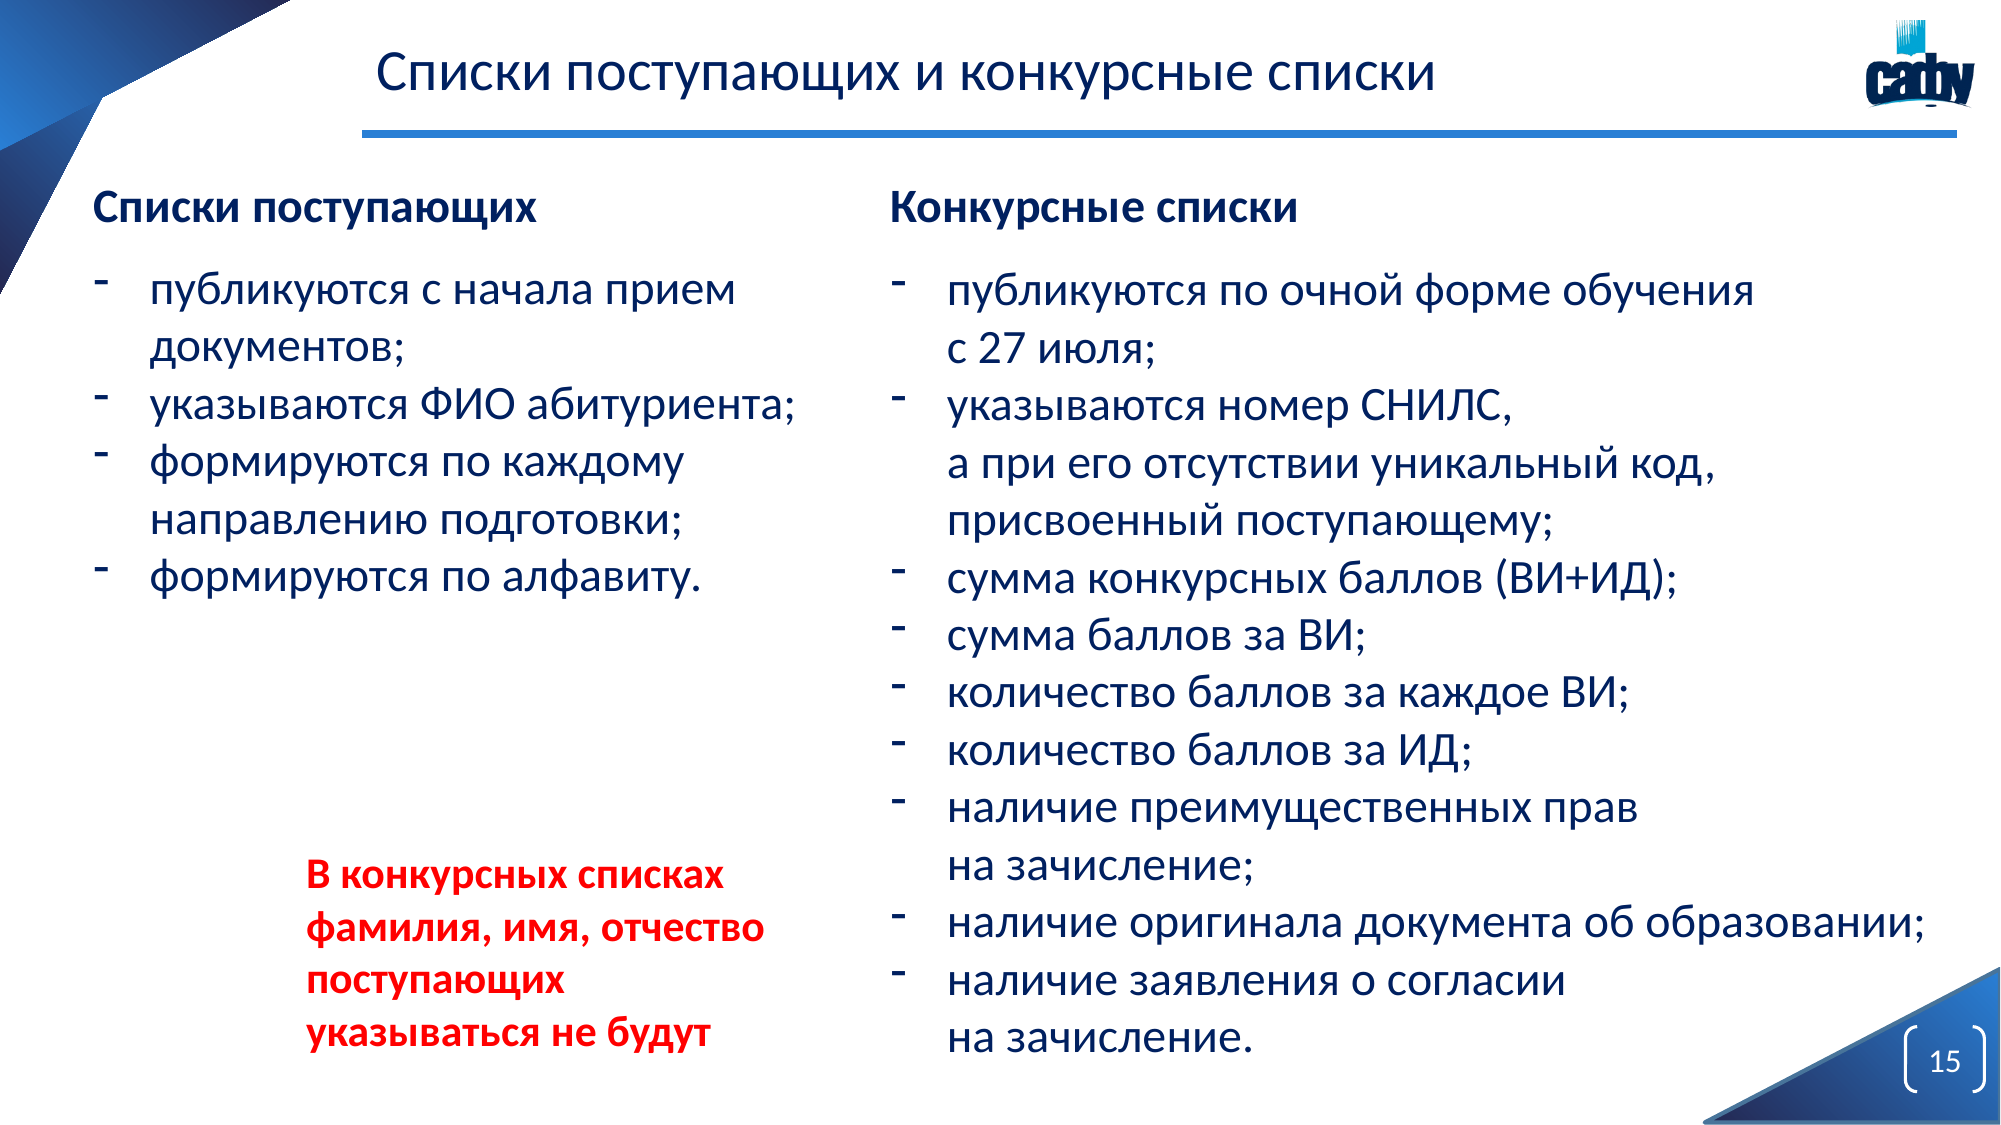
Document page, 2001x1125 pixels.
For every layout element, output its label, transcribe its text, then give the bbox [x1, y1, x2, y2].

slide_number 15 [1903, 1025, 1986, 1094]
text_box Списки поступающих и конкурсные списки [362, 25, 1816, 110]
text_box Списки поступающих публикуются с начала прием документов; указываются ФИО абитуриента; формируются по каждому направлению подготовки; формируются по алфавиту. [78, 166, 875, 609]
text_box Конкурсные списки публикуются по очной форме обучения с 27 июля; указываются номер СНИЛС, а при его отсутствии уникальный код, присвоенный поступающему; сумма конкурсных баллов (ВИ+ИД); сумма баллов за ВИ; количество баллов за каждое ВИ; количество баллов за ИД; наличие преимущественных прав на зачисление; наличие оригинала документа об образовании; наличие заявления о согласии на зачисление. [875, 166, 1957, 1070]
picture [1866, 20, 1985, 109]
text_box В конкурсных списках фамилия, имя, отчество поступающих указываться не будут [291, 837, 856, 1063]
